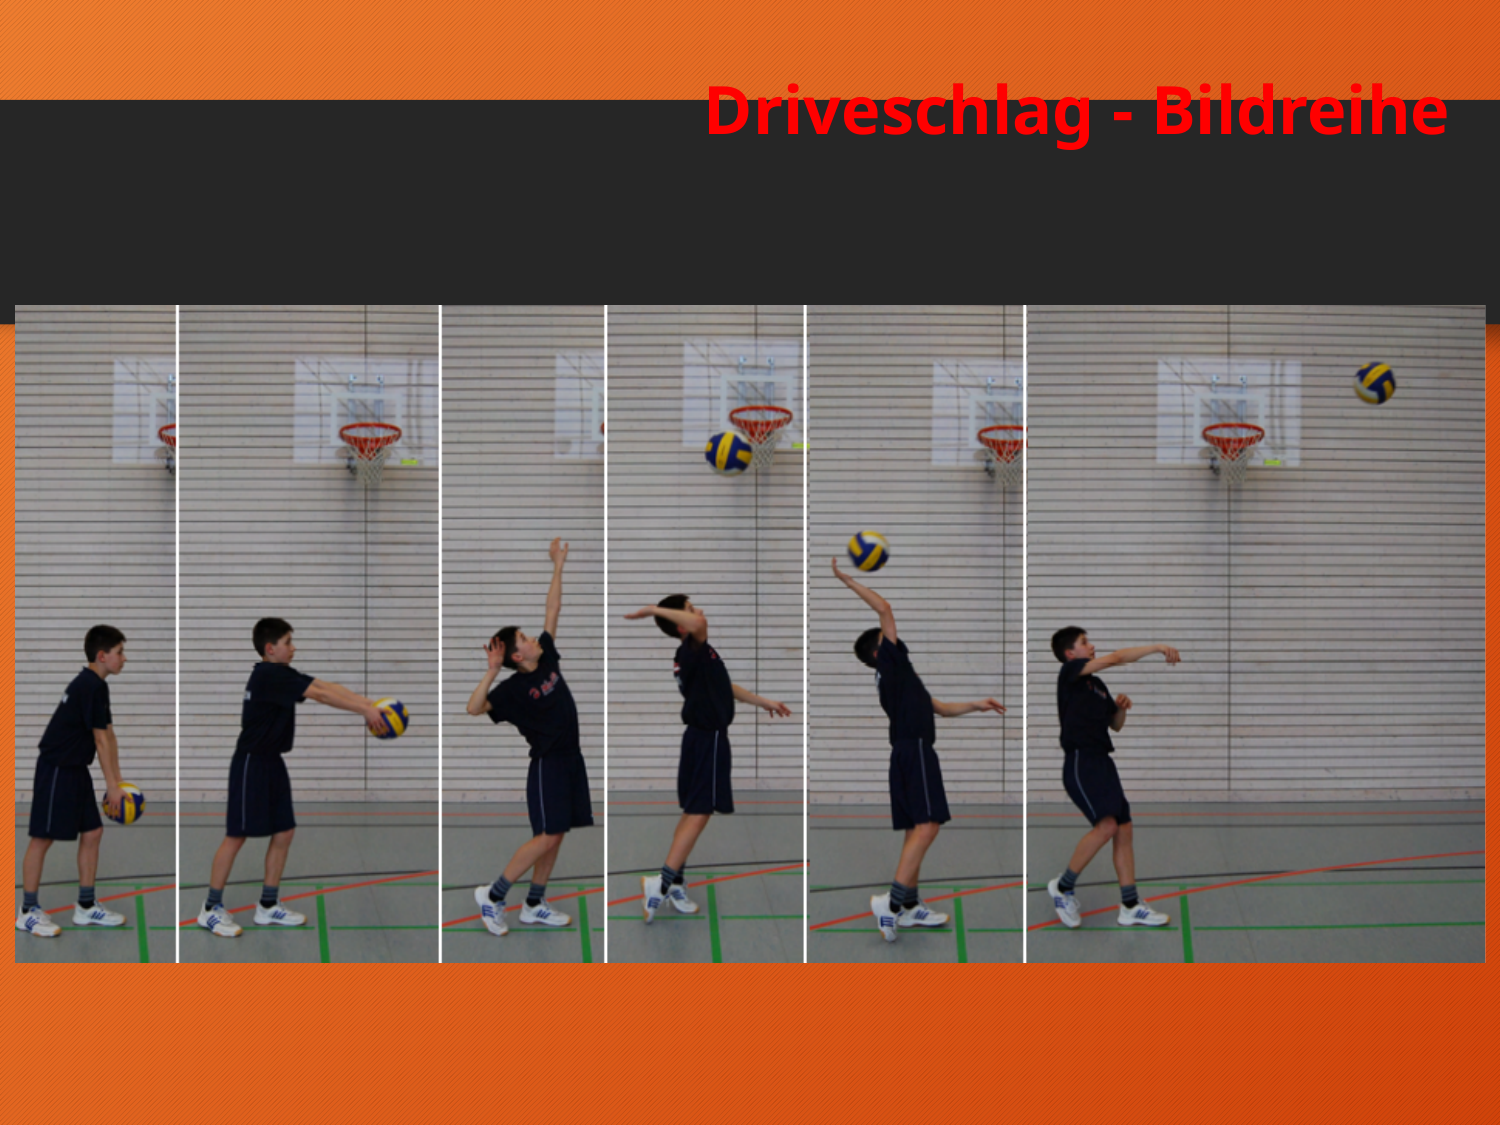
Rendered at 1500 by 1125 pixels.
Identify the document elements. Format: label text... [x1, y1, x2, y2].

picture [0, 305, 1500, 963]
text_box Driveschlag - Bildreihe [219, 66, 1466, 150]
